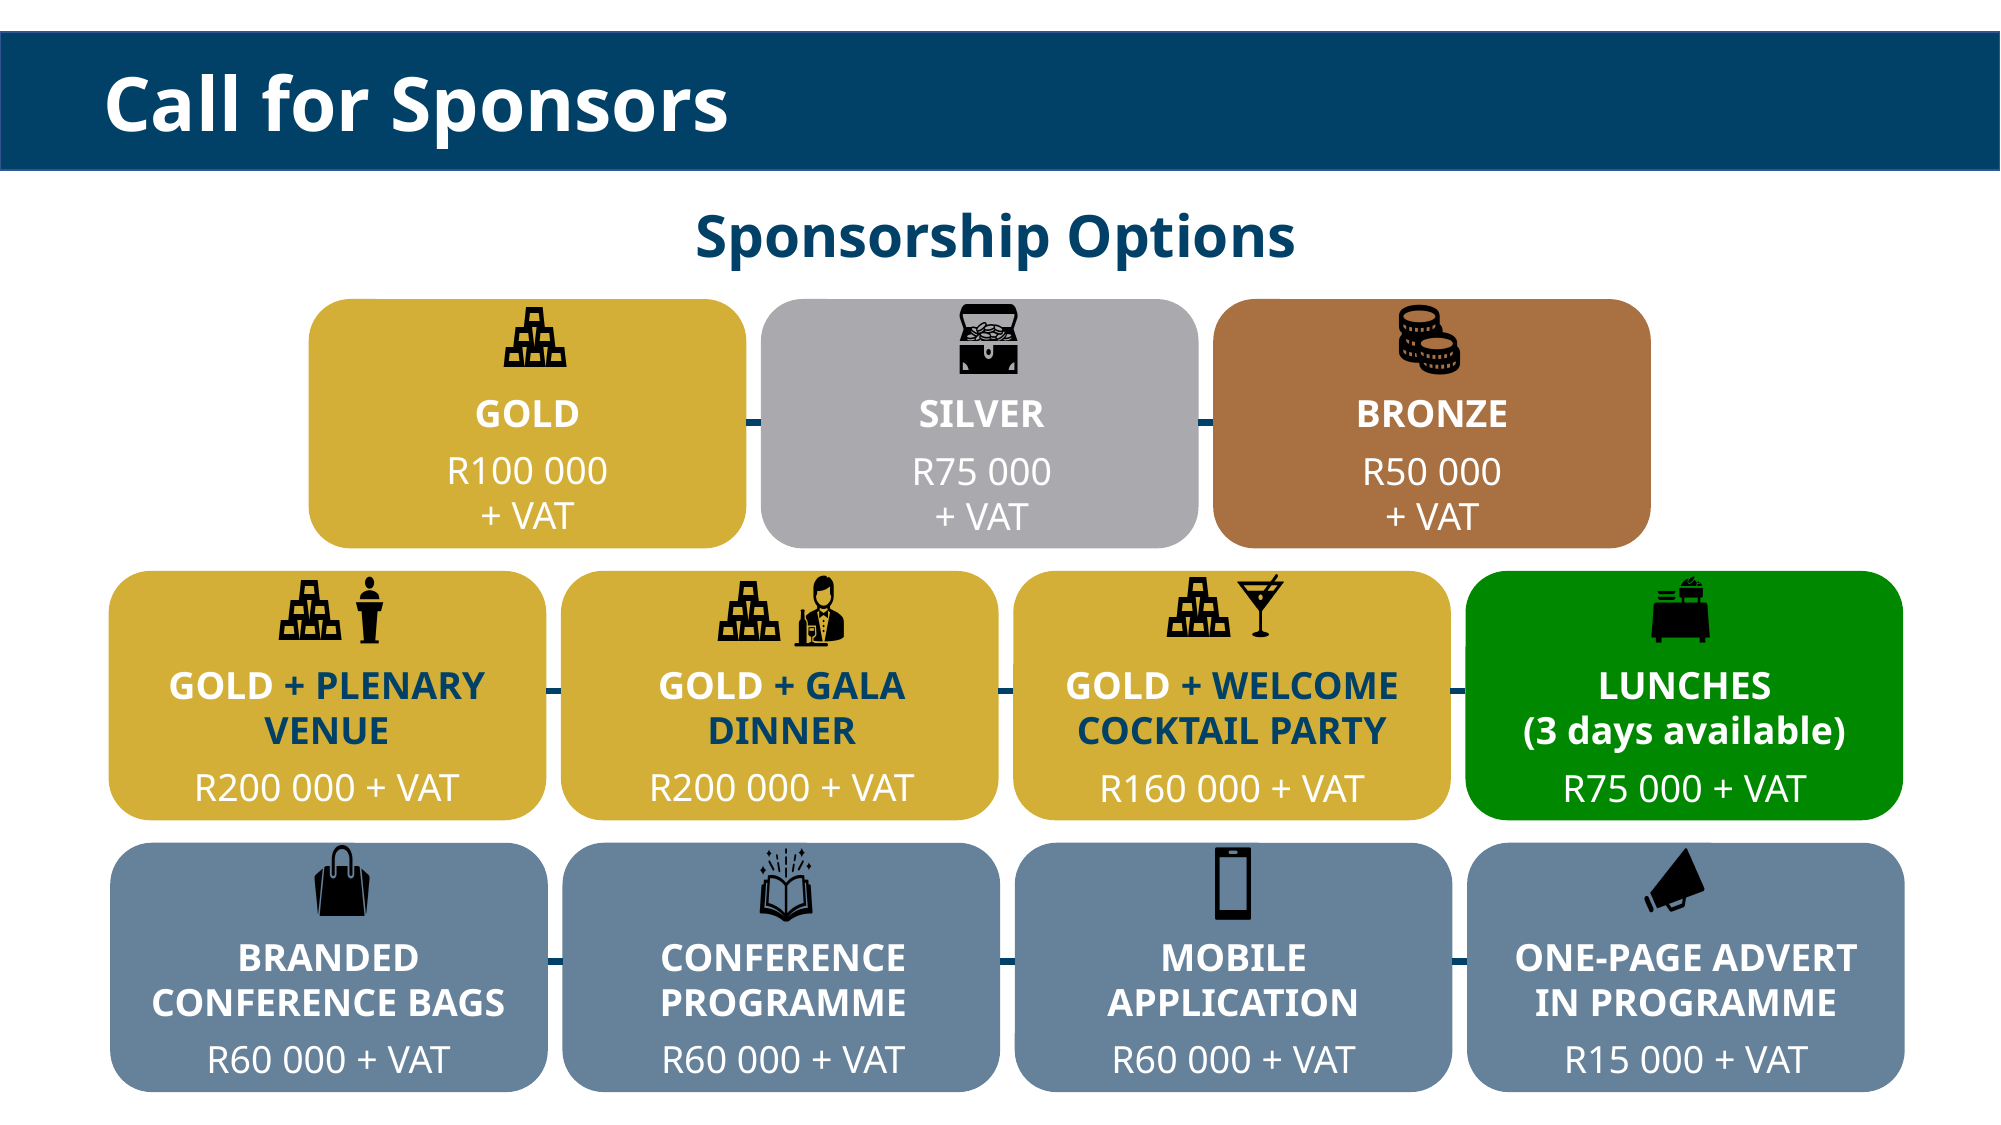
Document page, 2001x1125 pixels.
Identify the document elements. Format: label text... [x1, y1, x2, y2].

text_box GOLD + PLENARY VENUE R200 000 + VAT [108, 654, 546, 817]
text_box [107, 569, 274, 785]
text_box [1490, 1089, 1882, 1094]
text_box [559, 569, 713, 813]
text_box [133, 1089, 525, 1094]
text_box [131, 817, 524, 822]
picture [1197, 844, 1269, 923]
text_box [1488, 817, 1880, 822]
text_box Sponsorship Options [88, 192, 1904, 307]
picture [952, 291, 1025, 387]
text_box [274, 562, 396, 658]
text_box ONE-PAGE ADVERT IN PROGRAMME R15 000 + VAT [1474, 926, 1898, 1089]
text_box [1294, 569, 1452, 811]
text_box [1463, 297, 1652, 539]
text_box CONFERENCE PROGRAMME R60 000 + VAT [578, 926, 989, 1089]
text_box [1036, 817, 1428, 822]
text_box [854, 569, 1000, 809]
text_box [571, 297, 748, 539]
picture [306, 833, 378, 929]
text_box [759, 297, 952, 541]
picture [1650, 570, 1711, 650]
text_box [109, 841, 306, 926]
text_box [0, 31, 2000, 171]
picture [1393, 293, 1463, 386]
text_box [1025, 297, 1200, 538]
text_box [307, 297, 499, 539]
text_box [1711, 841, 1906, 1075]
text_box [583, 817, 976, 822]
text_box BRANDED CONFERENCE BAGS R60 000 + VAT [109, 926, 548, 1089]
text_box [1212, 297, 1393, 539]
picture [757, 846, 815, 923]
text_box BRONZE R50 000 + VAT [1226, 382, 1638, 545]
text_box Call for Sponsors [88, 48, 1904, 154]
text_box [713, 563, 854, 659]
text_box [1162, 559, 1294, 656]
text_box GOLD + GALA DINNER R200 000 + VAT [576, 654, 987, 817]
text_box MOBILE APPLICATION R60 000 + VAT [1028, 926, 1439, 1089]
text_box [1012, 569, 1162, 811]
text_box GOLD + WELCOME COCKTAIL PARTY R160 000 + VAT [1027, 654, 1438, 817]
text_box [1038, 1089, 1429, 1094]
text_box SILVER R75 000 + VAT [776, 382, 1187, 545]
text_box [396, 569, 548, 688]
text_box [585, 1089, 977, 1094]
picture [1638, 832, 1711, 928]
text_box [1466, 841, 1638, 1076]
text_box [1236, 545, 1628, 550]
text_box [561, 841, 1002, 1085]
text_box [331, 545, 724, 550]
text_box [378, 841, 549, 958]
text_box GOLD R100 000 + VAT [322, 382, 733, 545]
text_box [1464, 569, 1905, 803]
text_box LUNCHES (3 days available) R75 000 + VAT [1472, 654, 1897, 817]
picture [499, 289, 571, 385]
text_box [1013, 841, 1454, 1083]
text_box [783, 545, 1176, 550]
